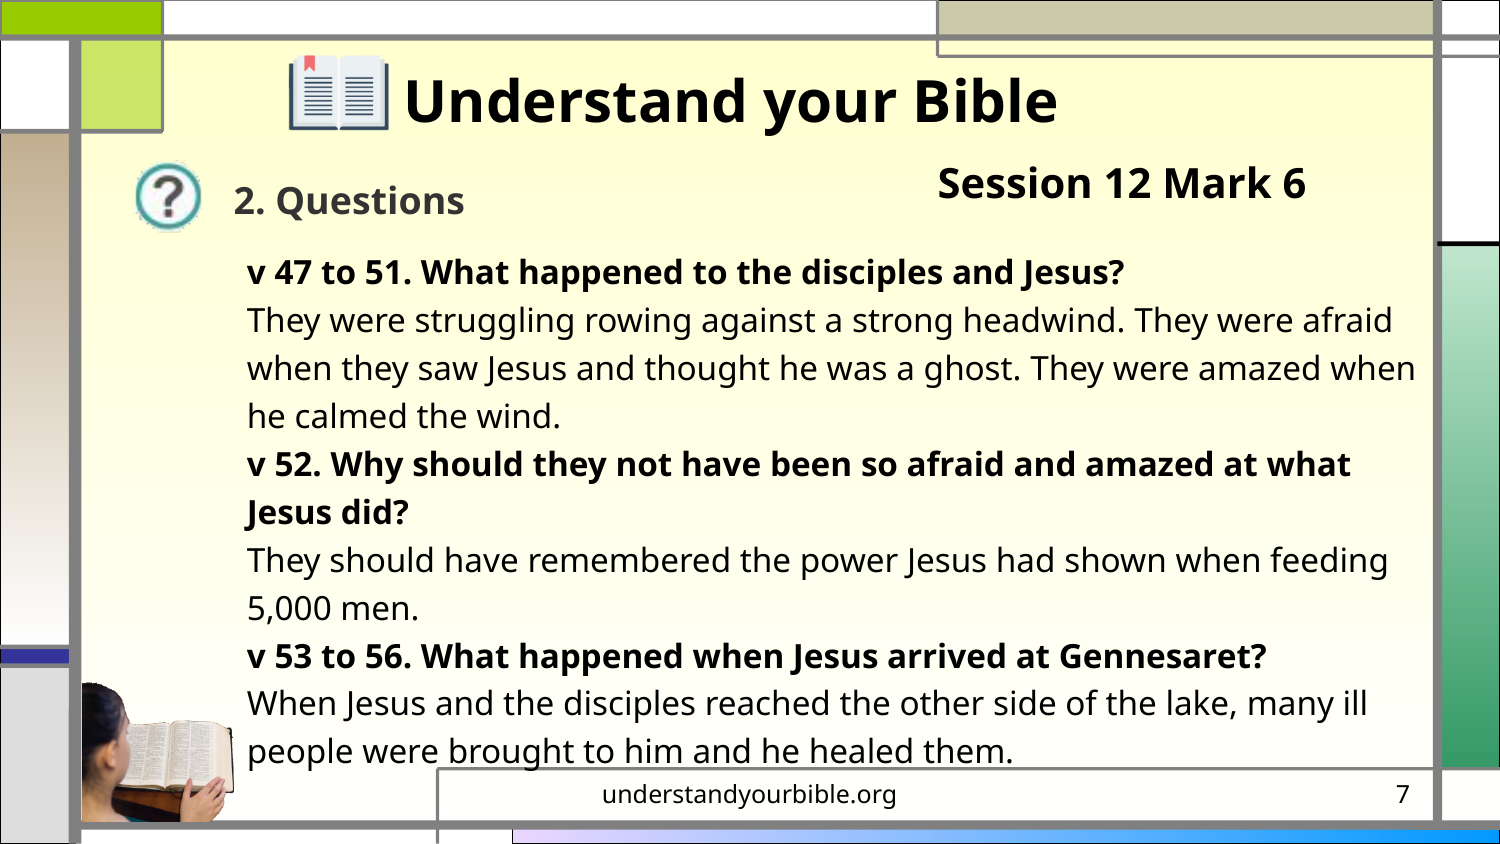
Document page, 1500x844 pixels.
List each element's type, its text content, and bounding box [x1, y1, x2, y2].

picture [280, 47, 395, 138]
text_box v 47 to 51. What happened to the disciples and Jesus? They were struggling rowing against a strong headwind. They were afraid when they saw Jesus and thought he was a ghost. They were amazed when he calmed the wind. v 52. Why should they not have been so afraid and amazed at what Jesus did? They should have remembered the power Jesus had shown when feeding 5,000 men. v 53 to 56. What happened when Jesus arrived at Gennesaret? When Jesus and the disciples reached the other side of the lake, many ill people were brought to him and he healed them. [231, 236, 1441, 844]
text_box 2. Questions [218, 169, 491, 237]
picture [81, 682, 235, 822]
text_box Session 12 Mark 6 [820, 131, 1424, 233]
text_box Understand your Bible [276, 16, 1187, 182]
picture [130, 159, 209, 238]
